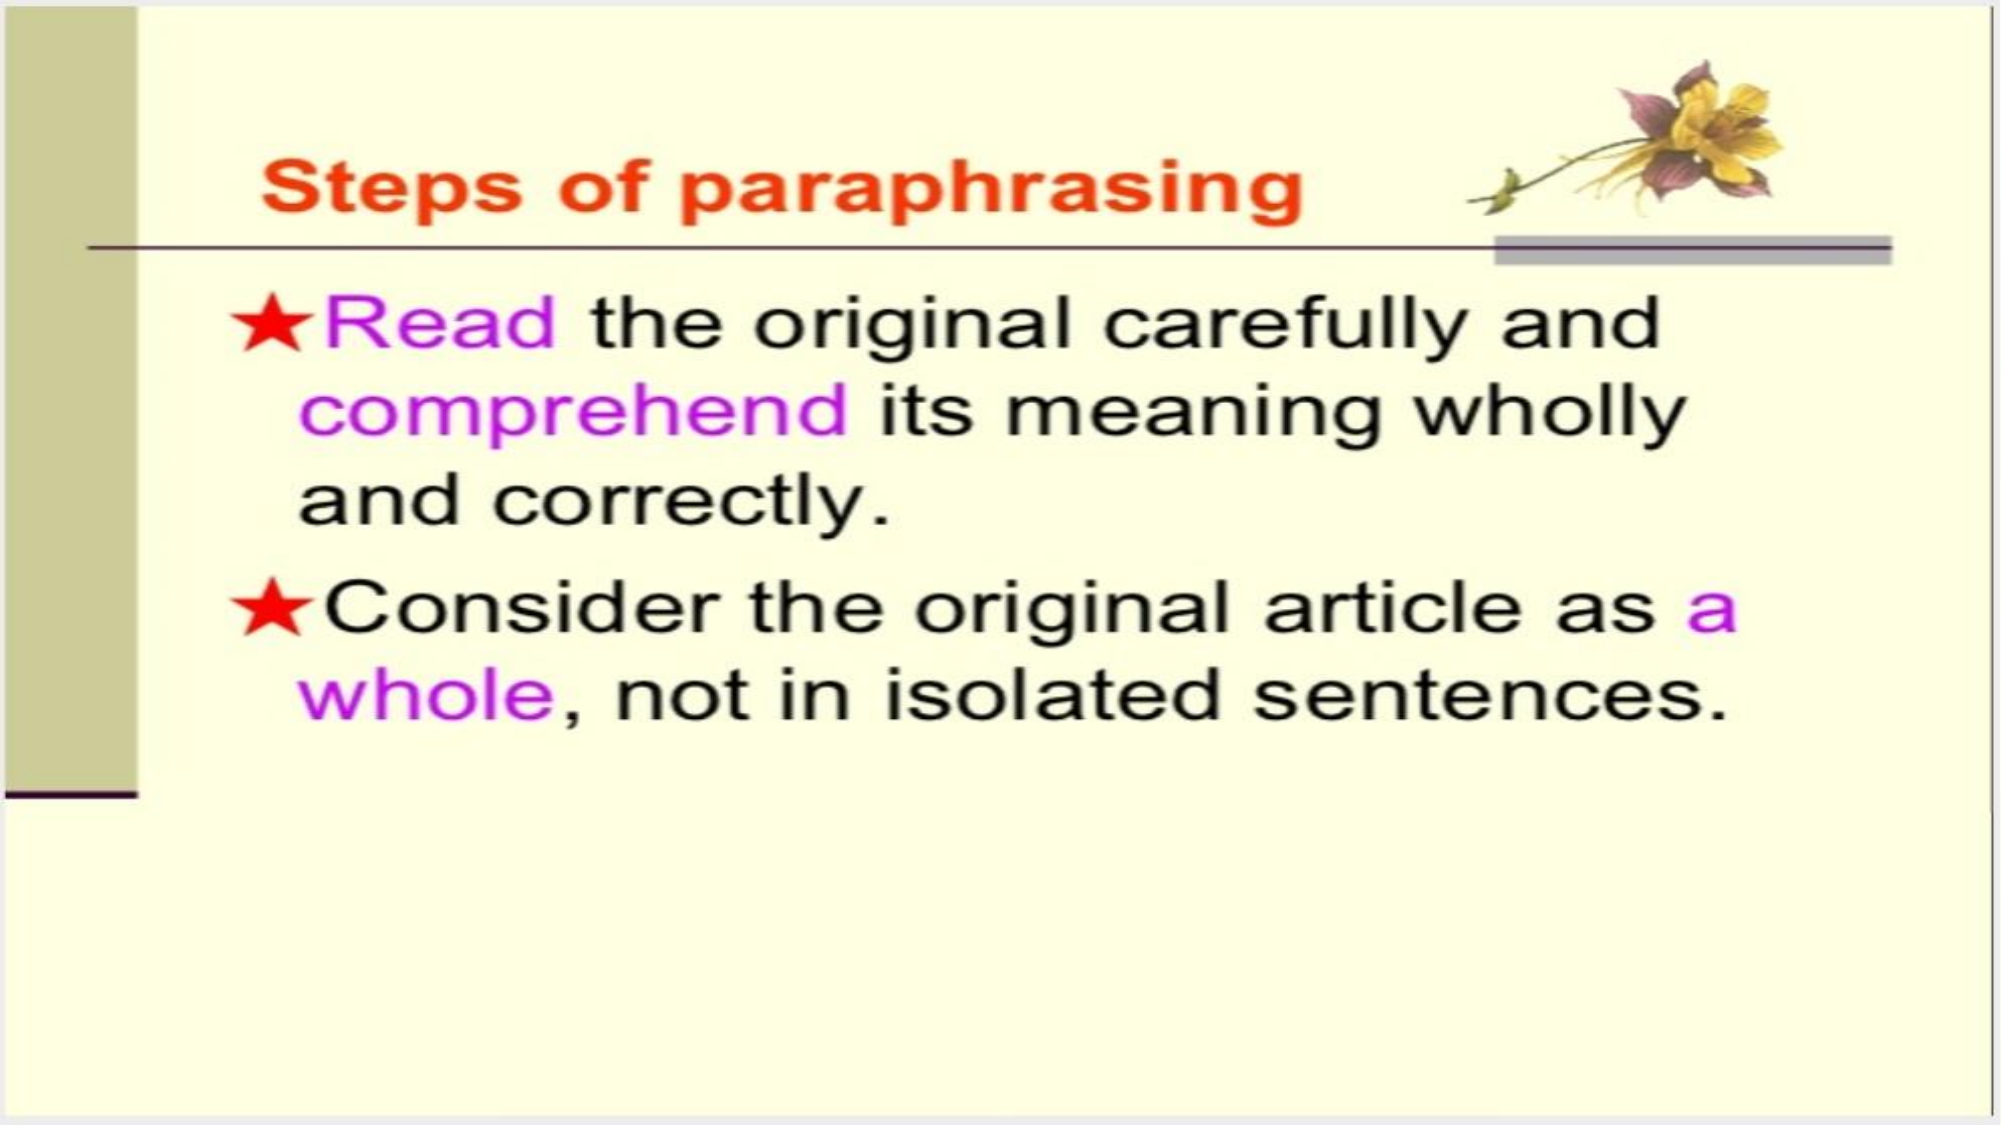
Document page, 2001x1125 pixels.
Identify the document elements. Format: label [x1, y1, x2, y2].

list [0, 0, 2000, 1125]
